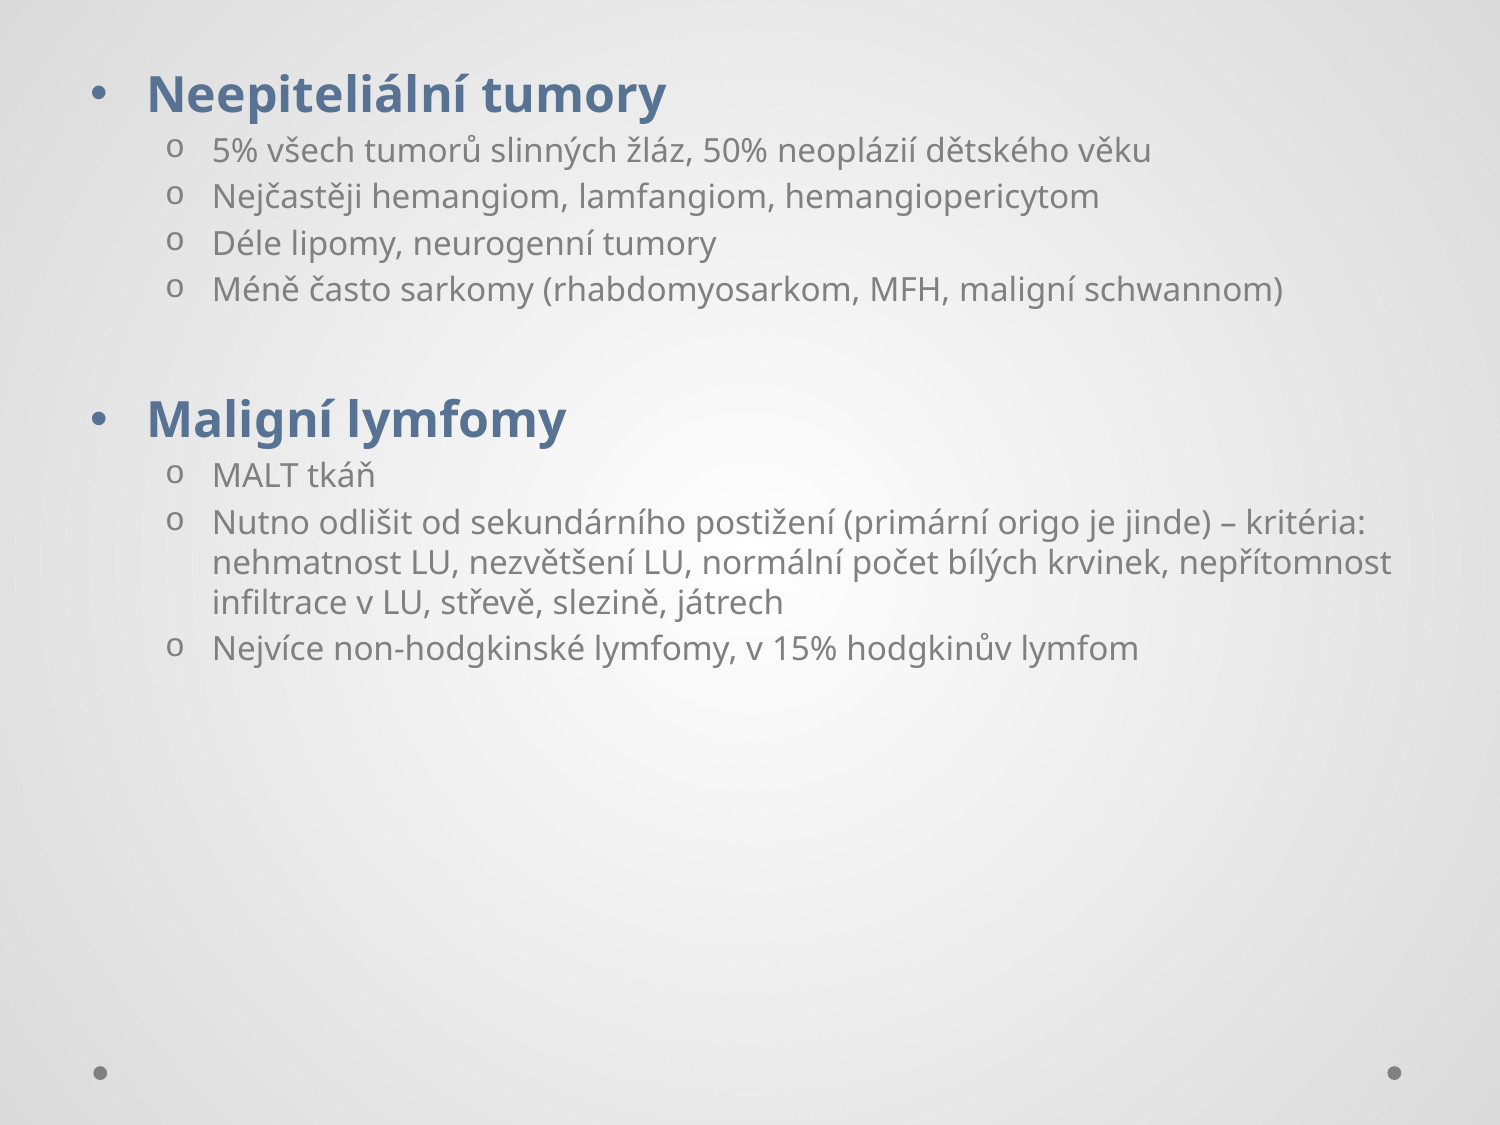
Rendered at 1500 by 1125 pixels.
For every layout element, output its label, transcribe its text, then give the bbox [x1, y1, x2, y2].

list Neepiteliální tumory 5% všech tumorů slinných žláz, 50% neoplázií dětského věku Nejčastěji hemangiom, lamfangiom, hemangiopericytom Déle lipomy, neurogenní tumory Méně často sarkomy (rhabdomyosarkom, MFH, maligní schwannom) Maligní lymfomy MALT tkáň Nutno odlišit od sekundárního postižení (primární origo je jinde) – kritéria: nehmatnost LU, nezvětšení LU, normální počet bílých krvinek, nepřítomnost infiltrace v LU, střevě, slezině, játrech Nejvíce non-hodgkinské lymfomy, v 15% hodgkinův lymfom [75, 54, 1425, 1005]
